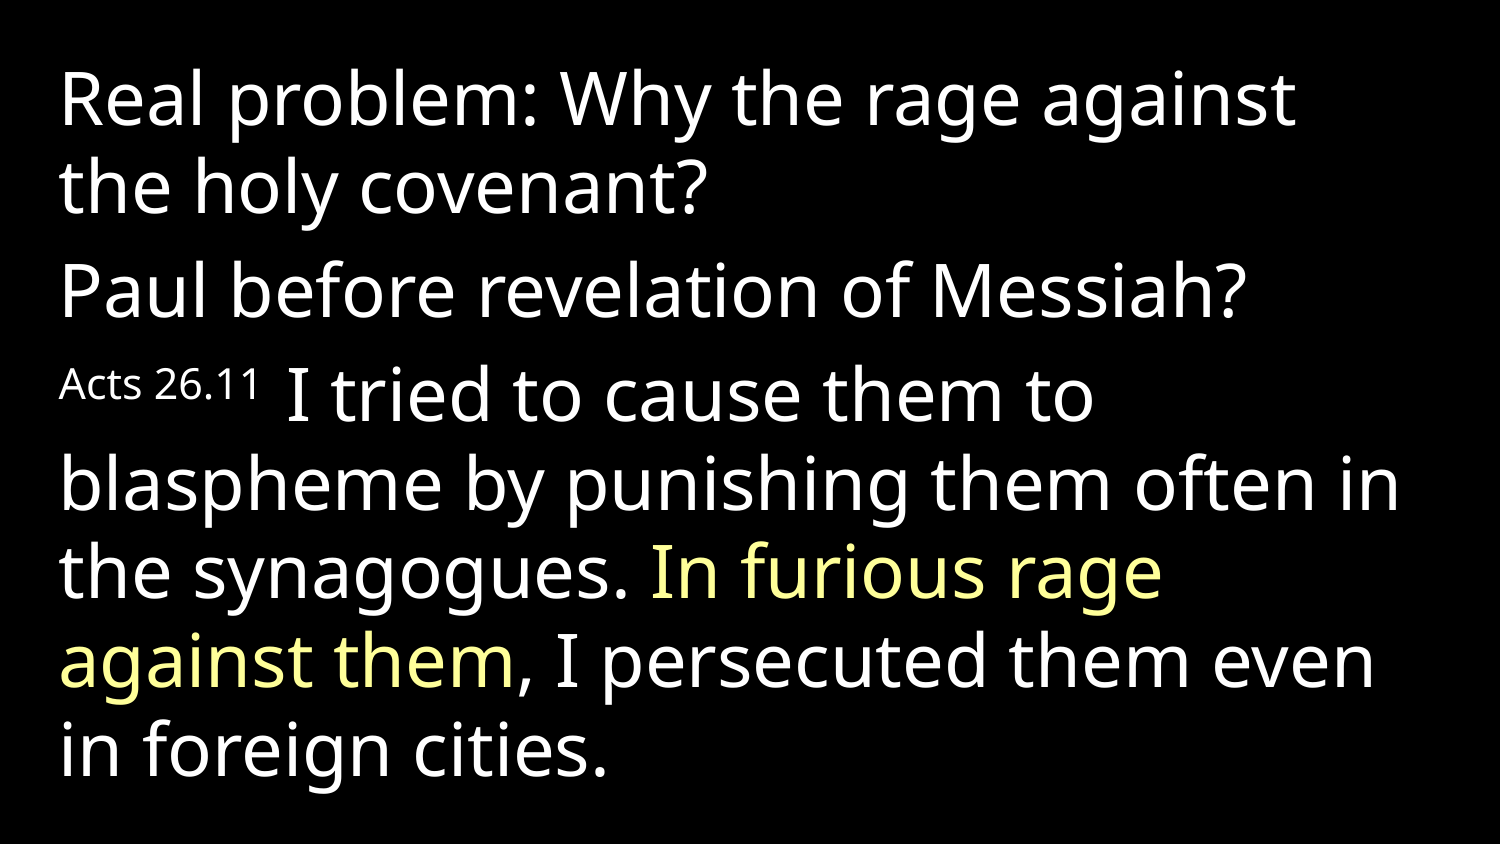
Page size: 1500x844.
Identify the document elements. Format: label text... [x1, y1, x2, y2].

list Real problem: Why the rage against the holy covenant? Paul before revelation of Messiah? Acts 26.11 I tried to cause them to blaspheme by punishing them often in the synagogues. In furious rage against them, I persecuted them even in foreign cities. [50, 46, 1425, 810]
